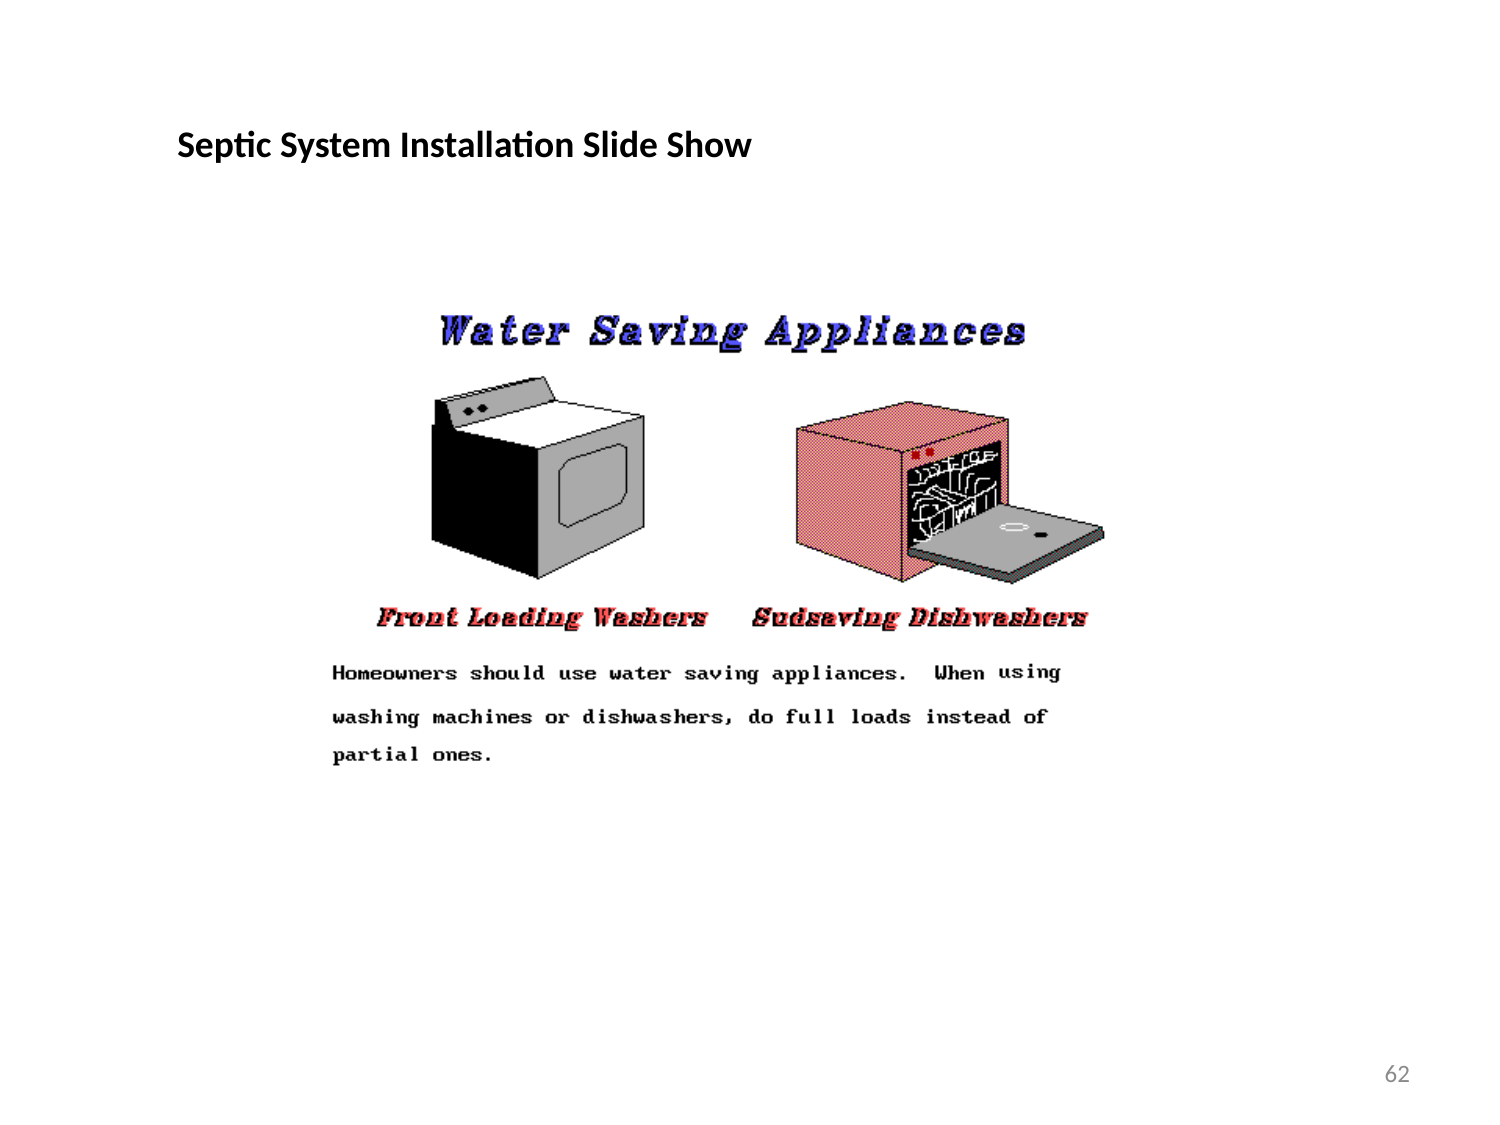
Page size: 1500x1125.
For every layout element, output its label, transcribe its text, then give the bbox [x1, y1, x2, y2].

text_box Septic System Installation Slide Show [162, 112, 1350, 173]
slide_number 62 [1074, 1042, 1425, 1103]
picture [249, 288, 1251, 837]
